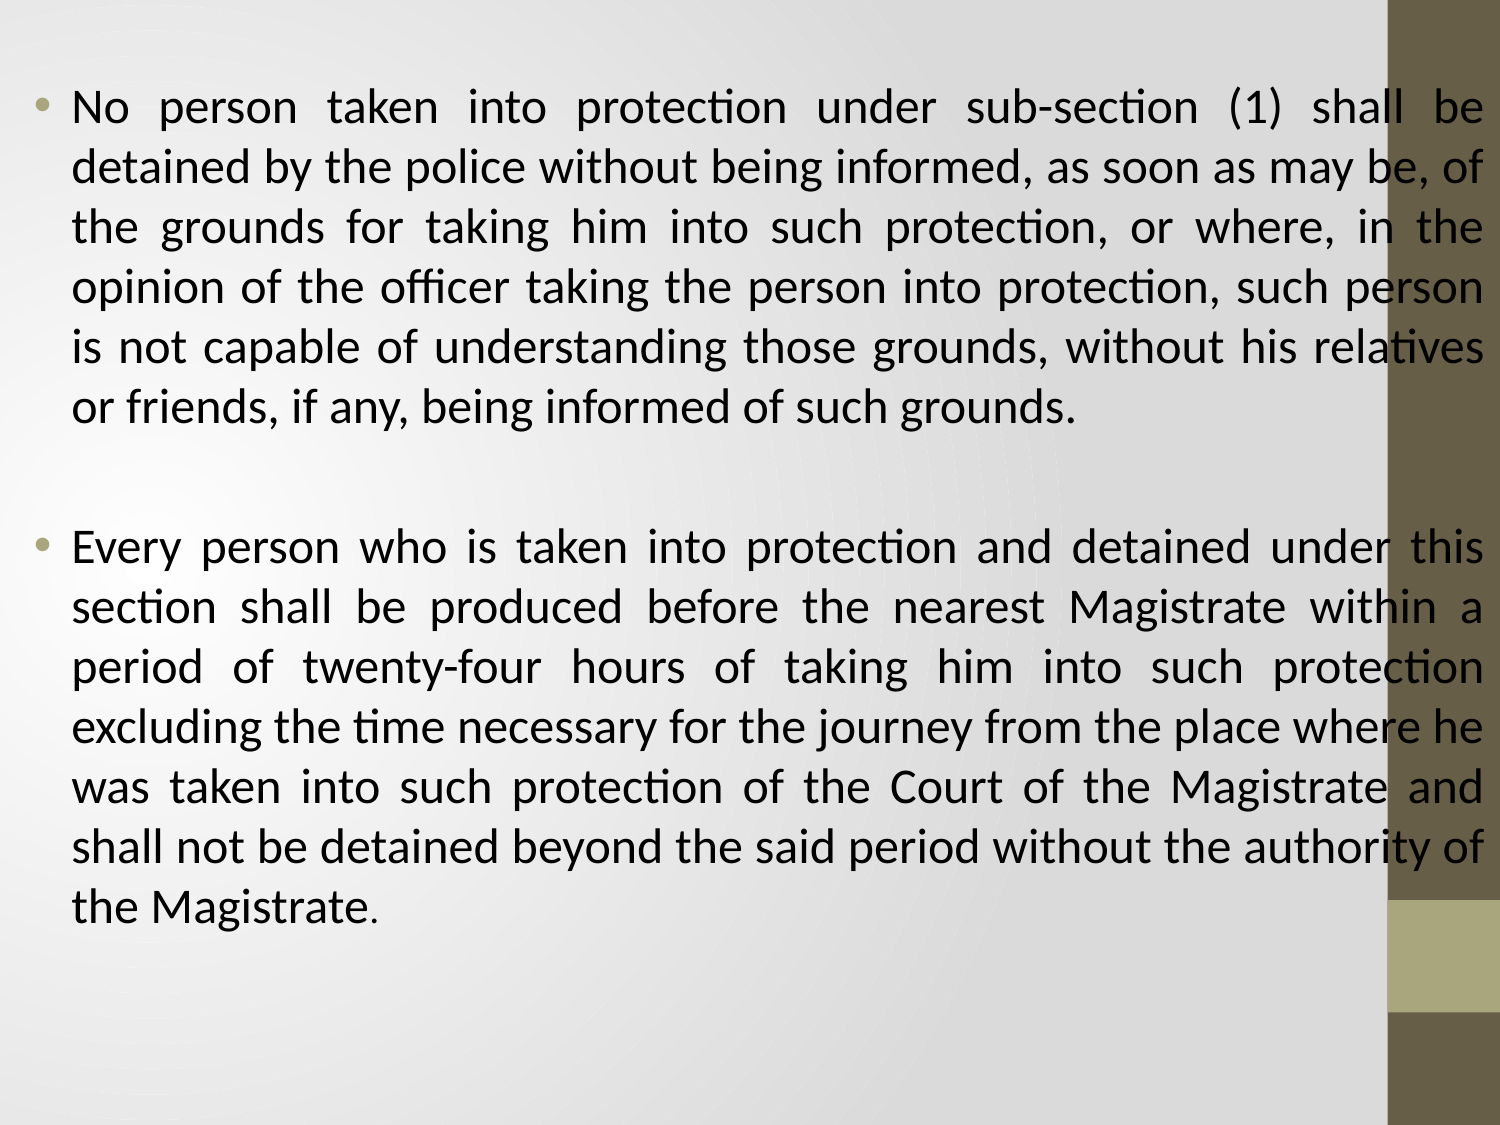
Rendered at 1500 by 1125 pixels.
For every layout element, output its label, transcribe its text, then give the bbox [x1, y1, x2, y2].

list No person taken into protection under sub-section (1) shall be detained by the police without being informed, as soon as may be, of the grounds for taking him into such protection, or where, in the opinion of the officer taking the person into protection, such person is not capable of understanding those grounds, without his relatives or friends, if any, being informed of such grounds. Every person who is taken into protection and detained under this section shall be produced before the nearest Magistrate within a period of twenty-four hours of taking him into such protection excluding the time necessary for the journey from the place where he was taken into such protection of the Court of the Magistrate and shall not be detained beyond the said period without the authority of the Magistrate. [0, 66, 1500, 1050]
